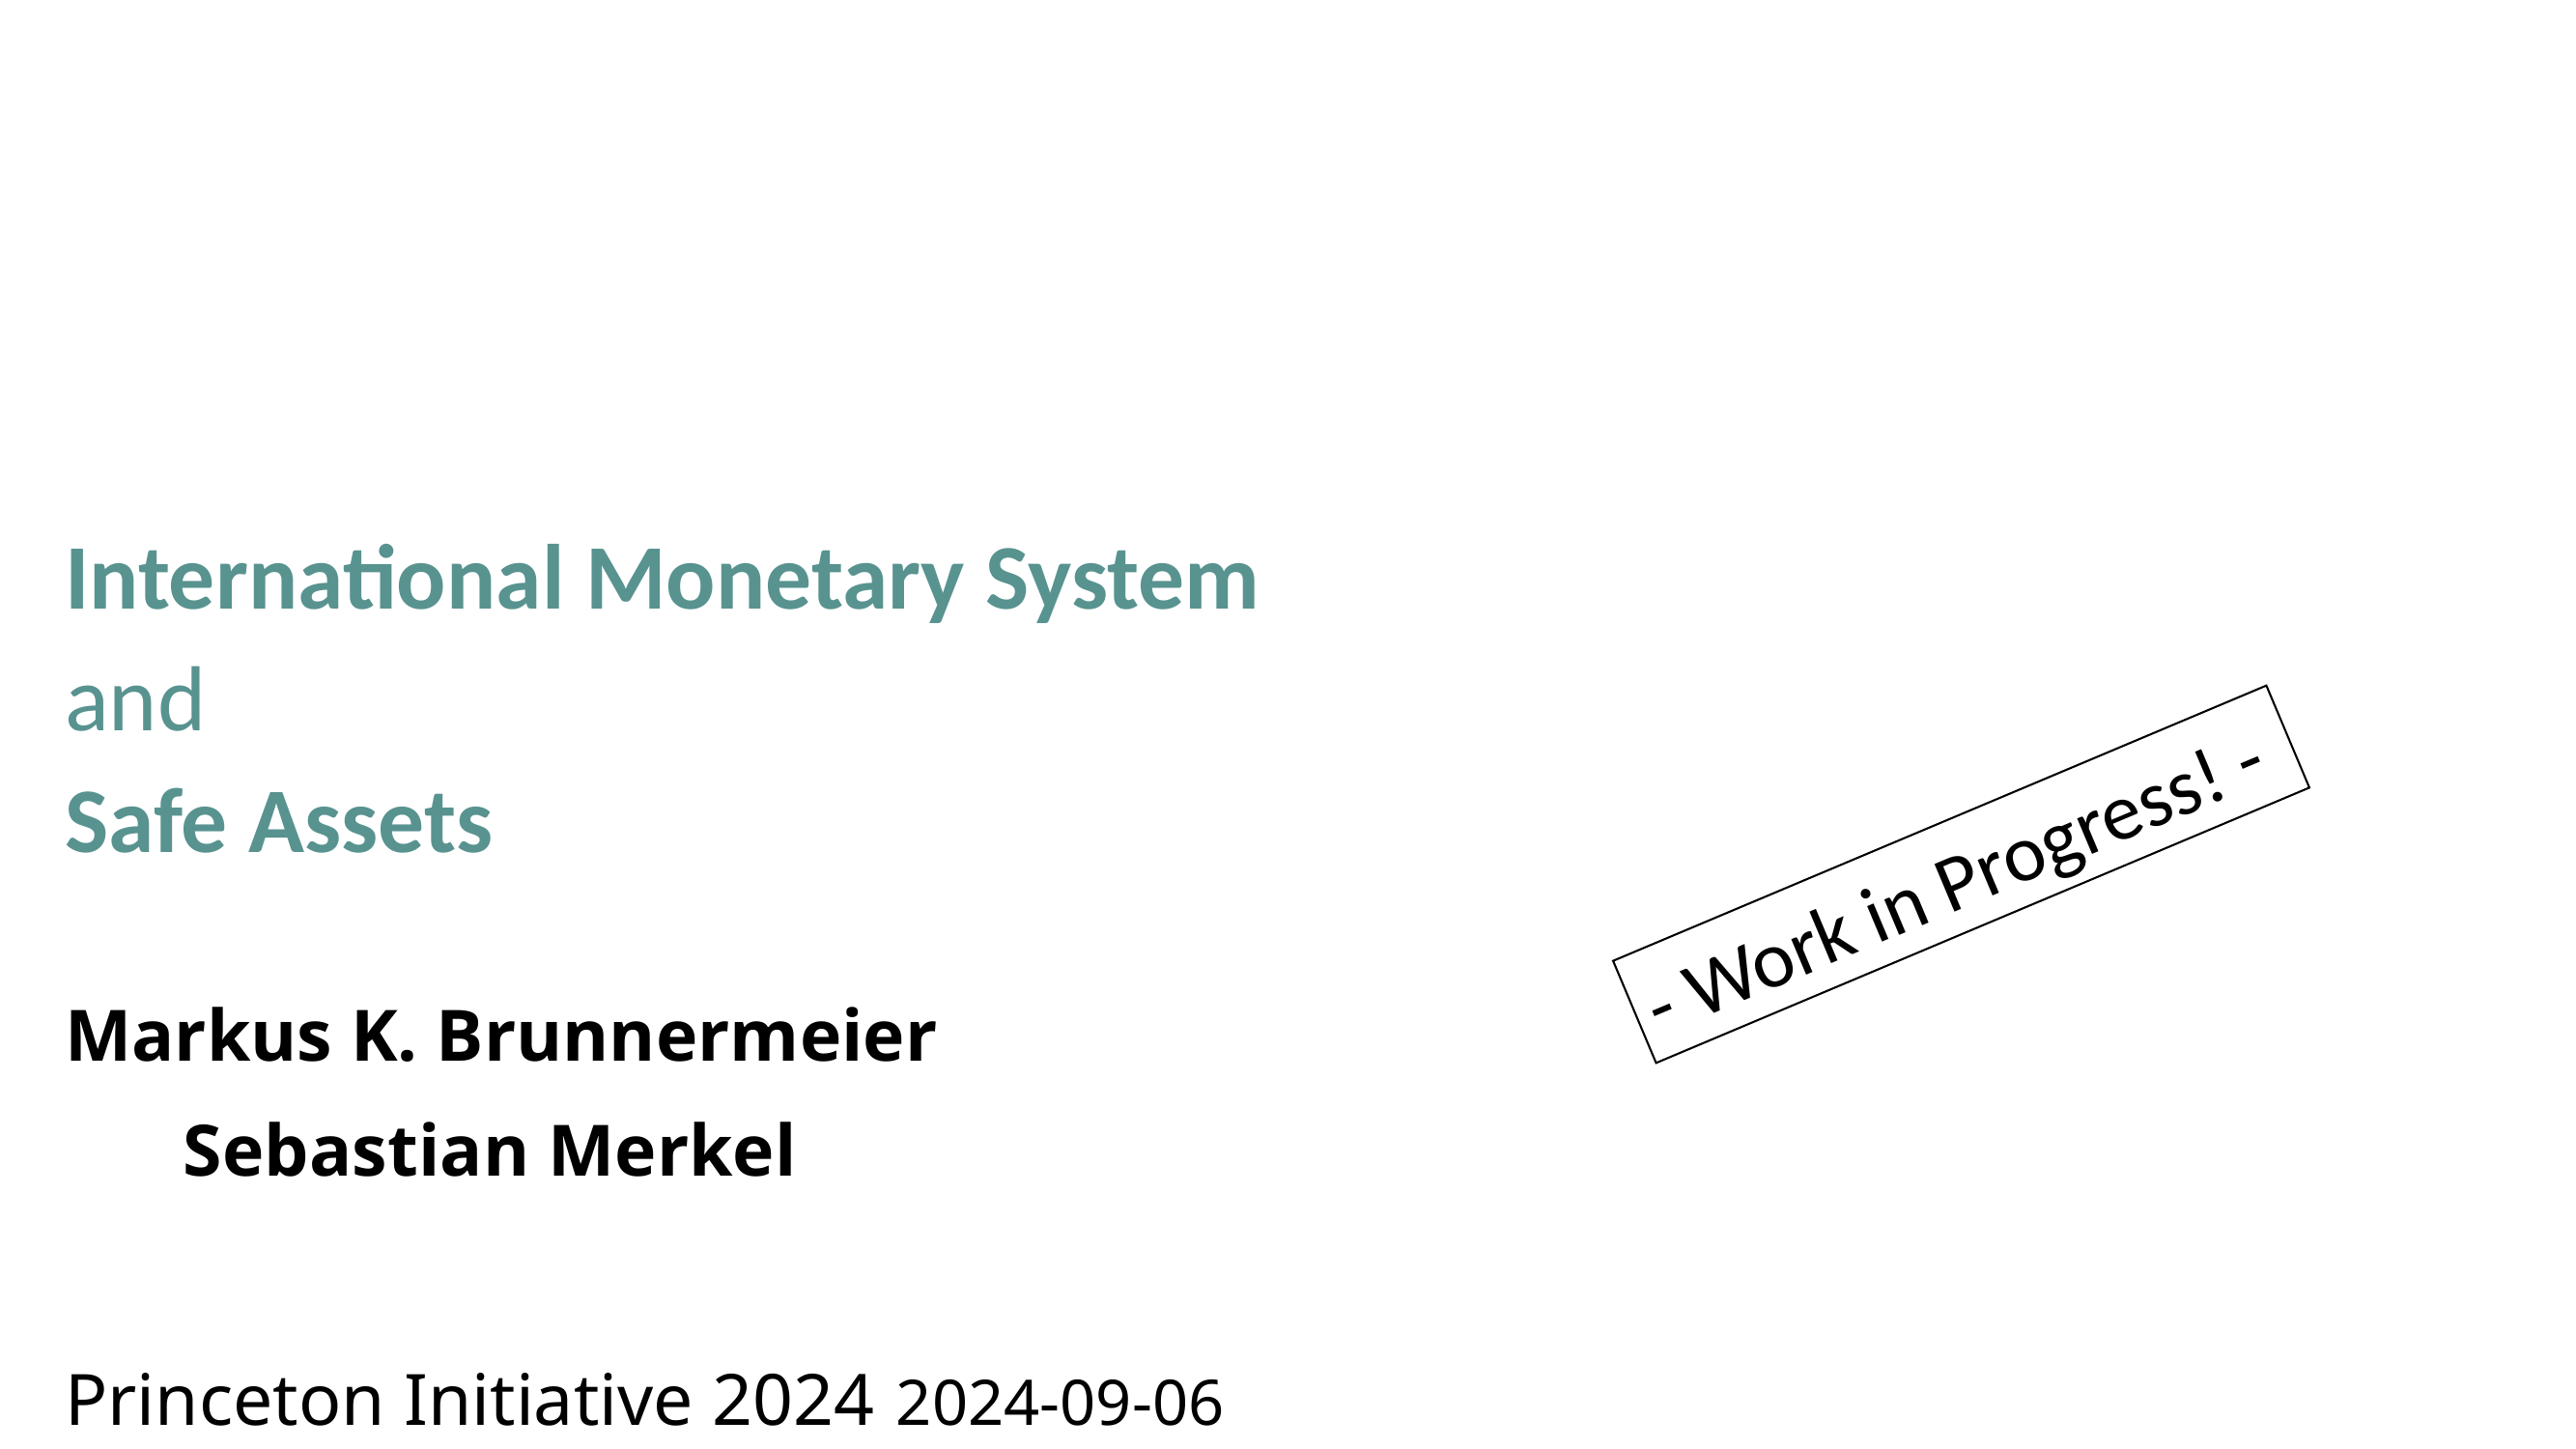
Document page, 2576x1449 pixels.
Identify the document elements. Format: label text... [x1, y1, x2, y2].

text_box - Work in Progress! - [1611, 684, 2311, 1065]
subtitle International Monetary System and Safe Assets Markus K. Brunnermeier Sebastian Merkel Princeton Initiative 2024 2024-09-06 [50, 522, 2253, 1449]
